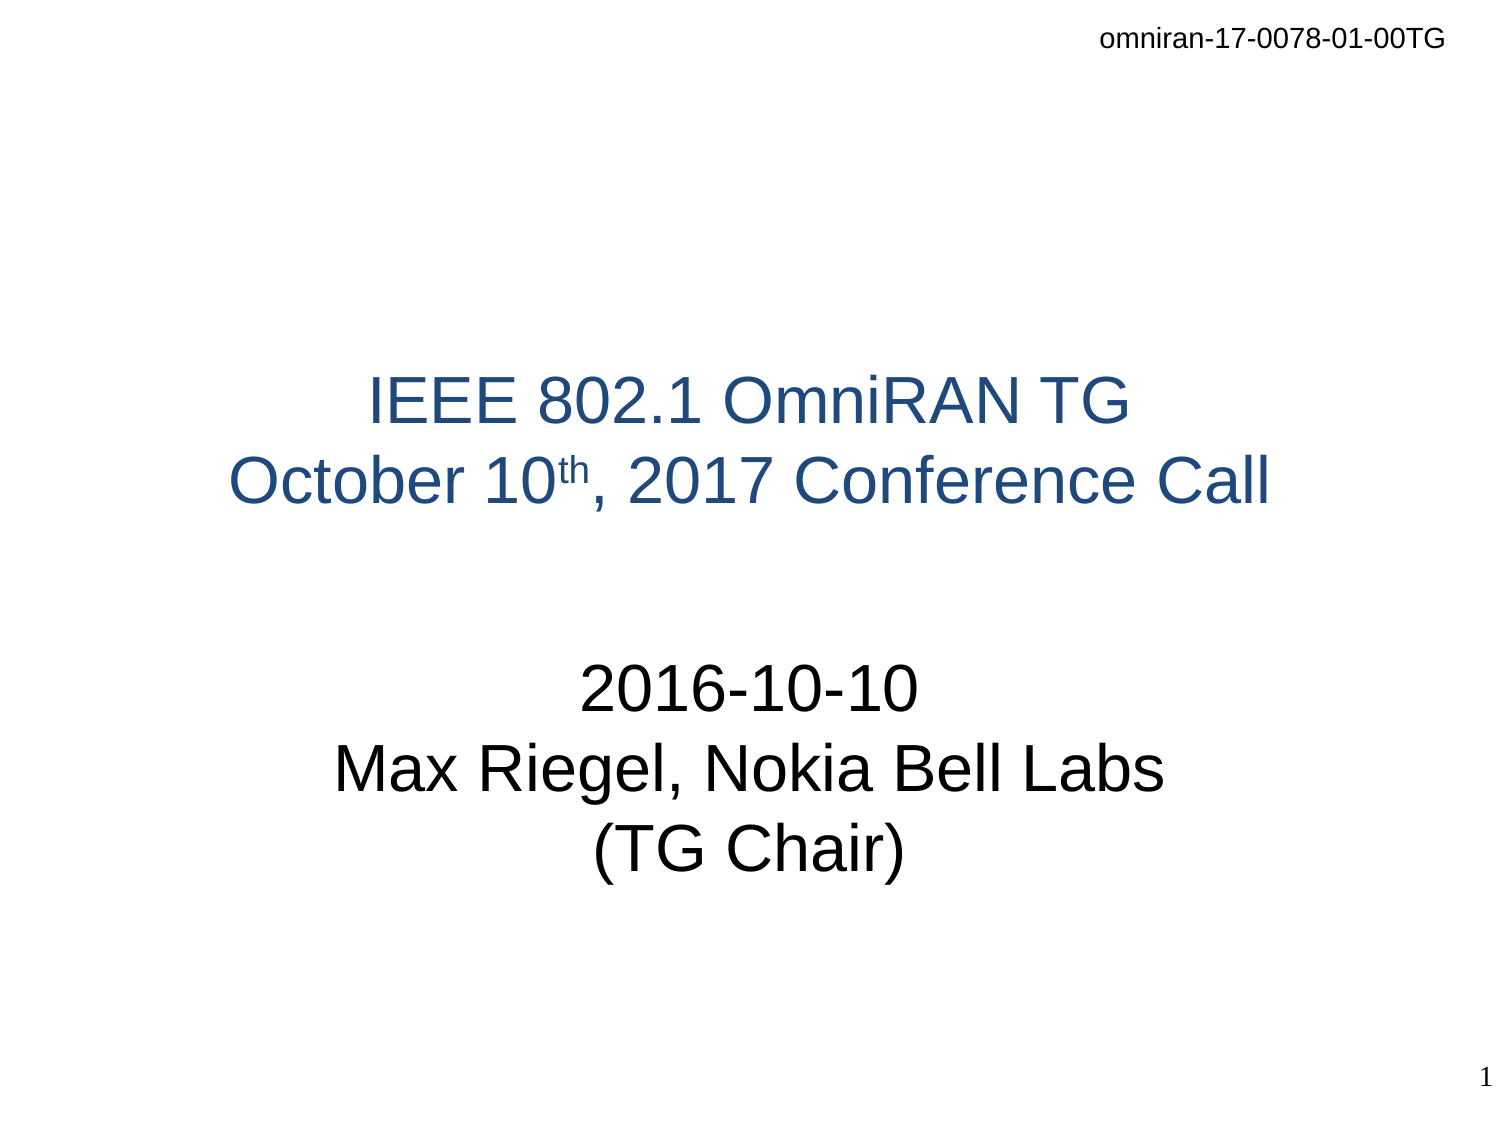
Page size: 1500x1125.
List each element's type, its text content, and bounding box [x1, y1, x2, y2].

title IEEE 802.1 OmniRAN TG October 10th, 2017 Conference Call [112, 349, 1388, 591]
subtitle 2016-10-10 Max Riegel, Nokia Bell Labs (TG Chair) [225, 637, 1275, 925]
